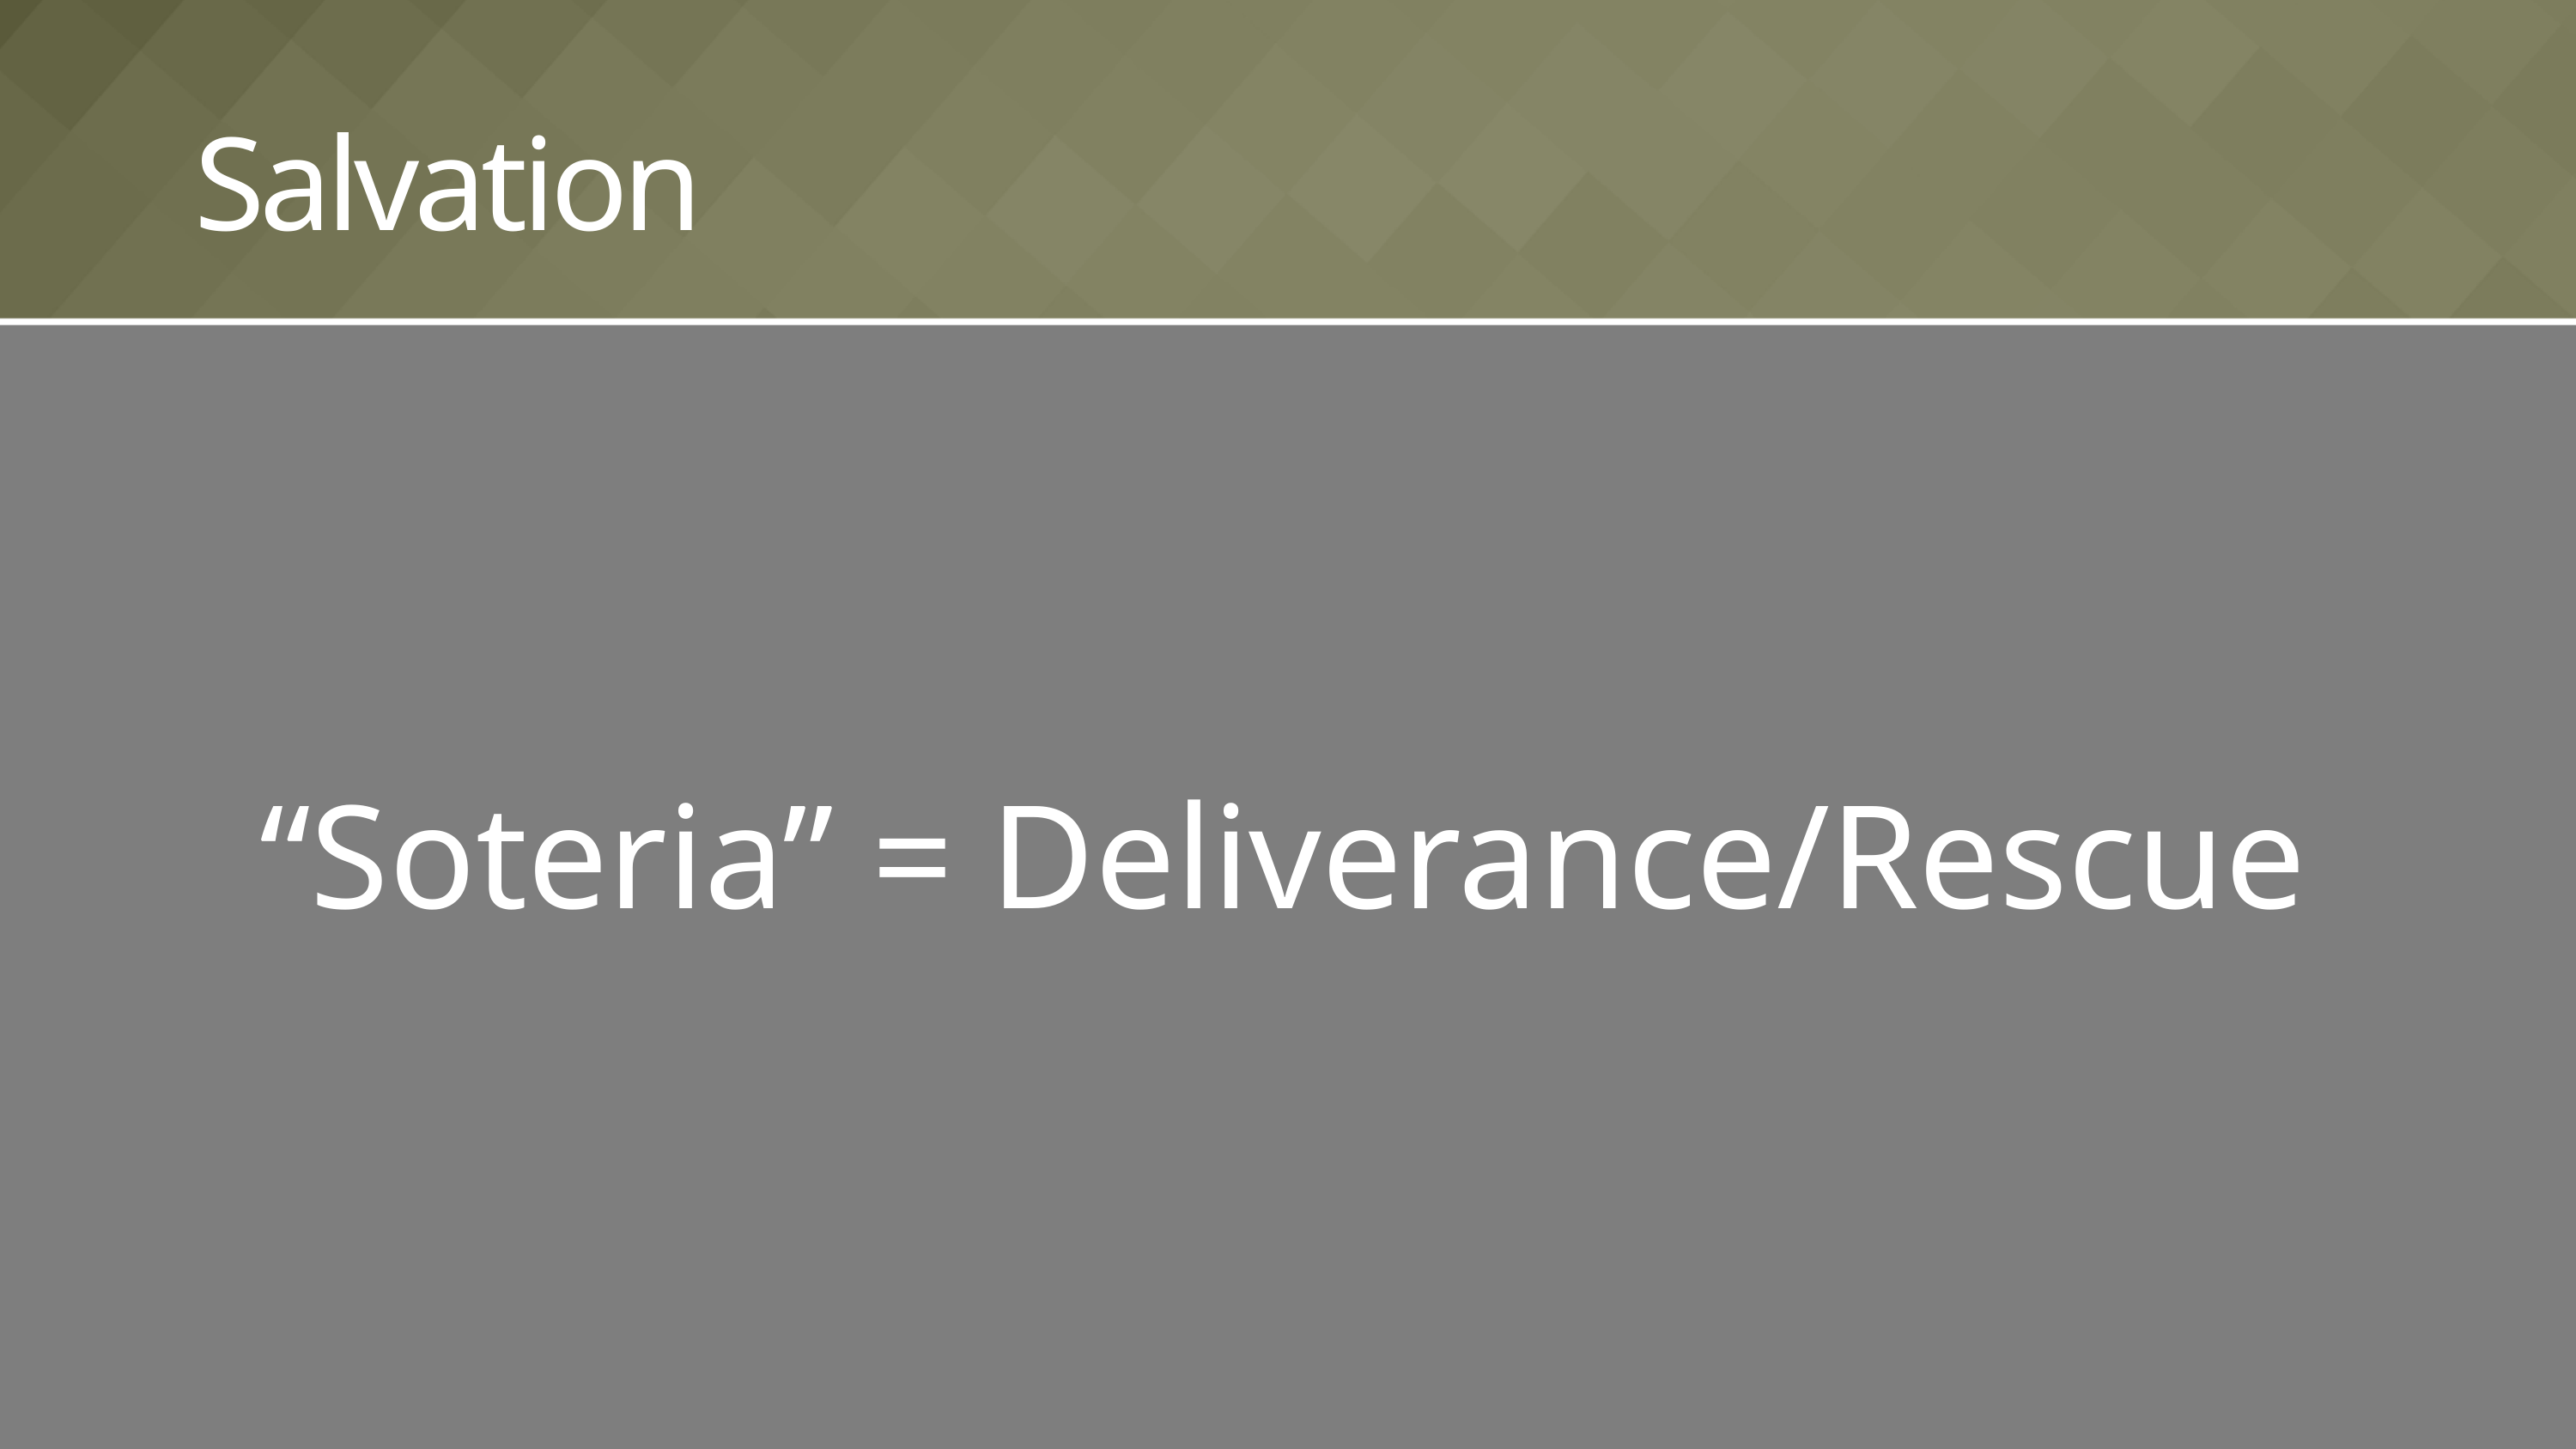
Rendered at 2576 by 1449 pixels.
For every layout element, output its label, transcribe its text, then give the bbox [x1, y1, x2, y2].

list “Soteria” = Deliverance/Rescue [168, 352, 2398, 1379]
picture [0, 0, 2576, 1449]
title Salvation [168, 58, 2398, 300]
